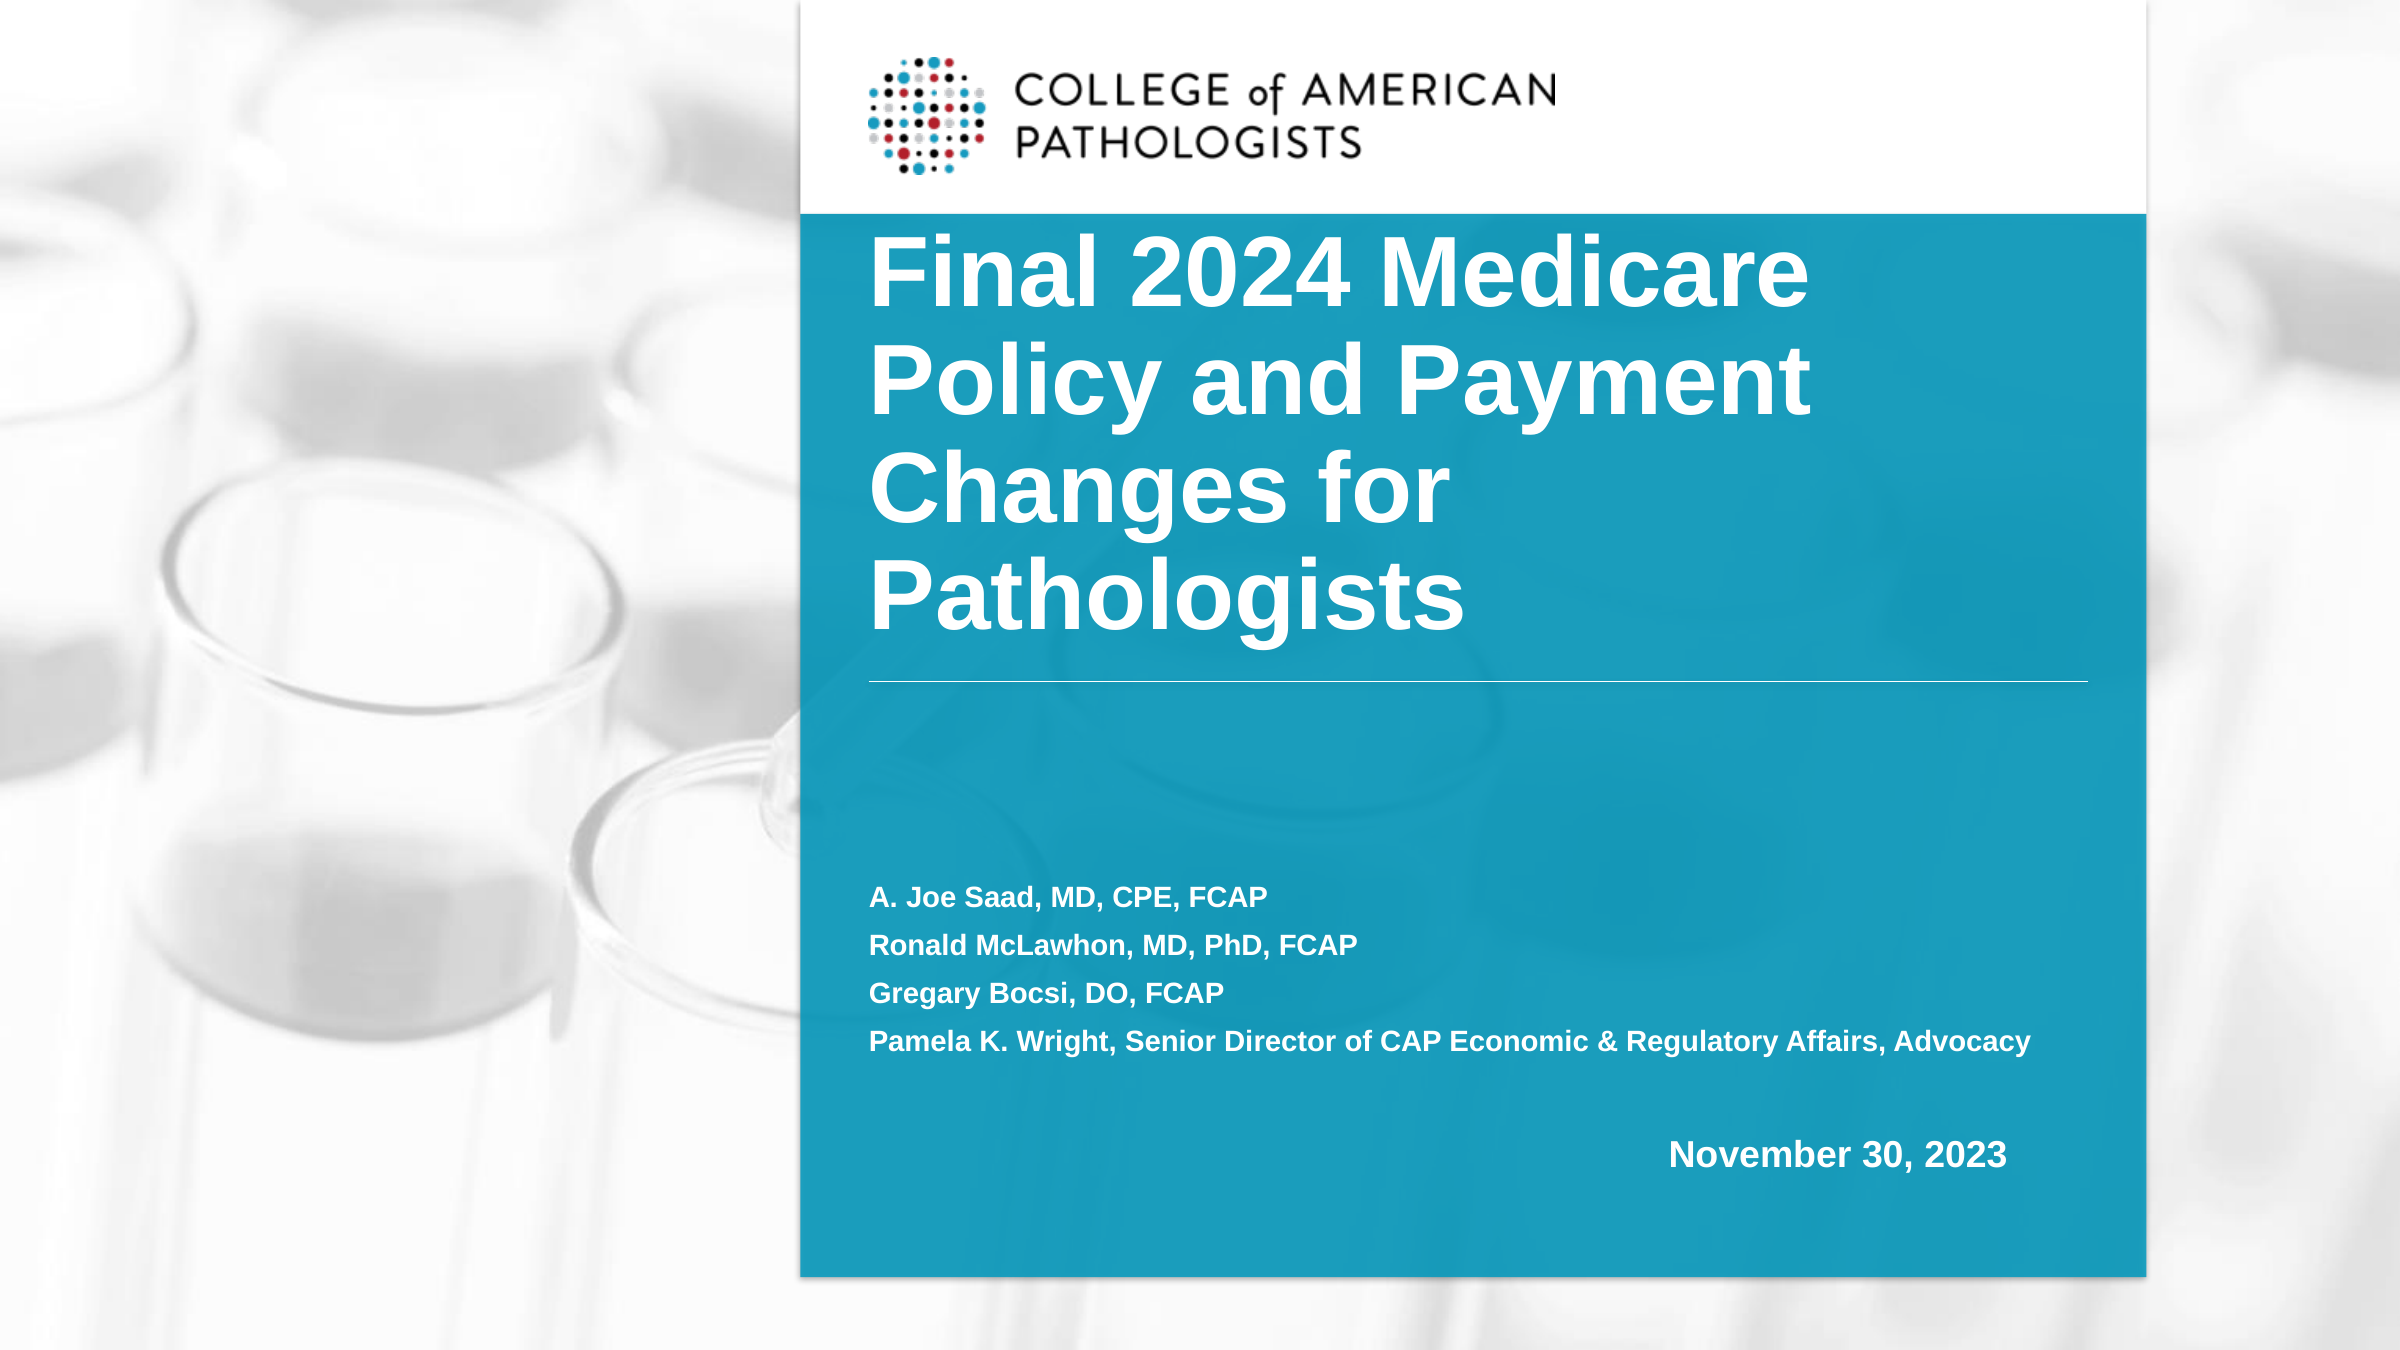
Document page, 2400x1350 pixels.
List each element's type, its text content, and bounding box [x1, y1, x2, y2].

picture [0, 0, 2400, 1350]
picture [868, 57, 1555, 175]
title Final 2024 Medicare Policy and Payment Changes for Pathologists [868, 417, 2089, 652]
list November 30, 2023 [1668, 1120, 2064, 1242]
subtitle A. Joe Saad, MD, CPE, FCAP Ronald McLawhon, MD, PhD, FCAP Gregary Bocsi, DO, FCAP Pamela K. Wright, Senior Director of CAP Economic & Regulatory Affairs, Advocacy [868, 871, 2089, 1062]
